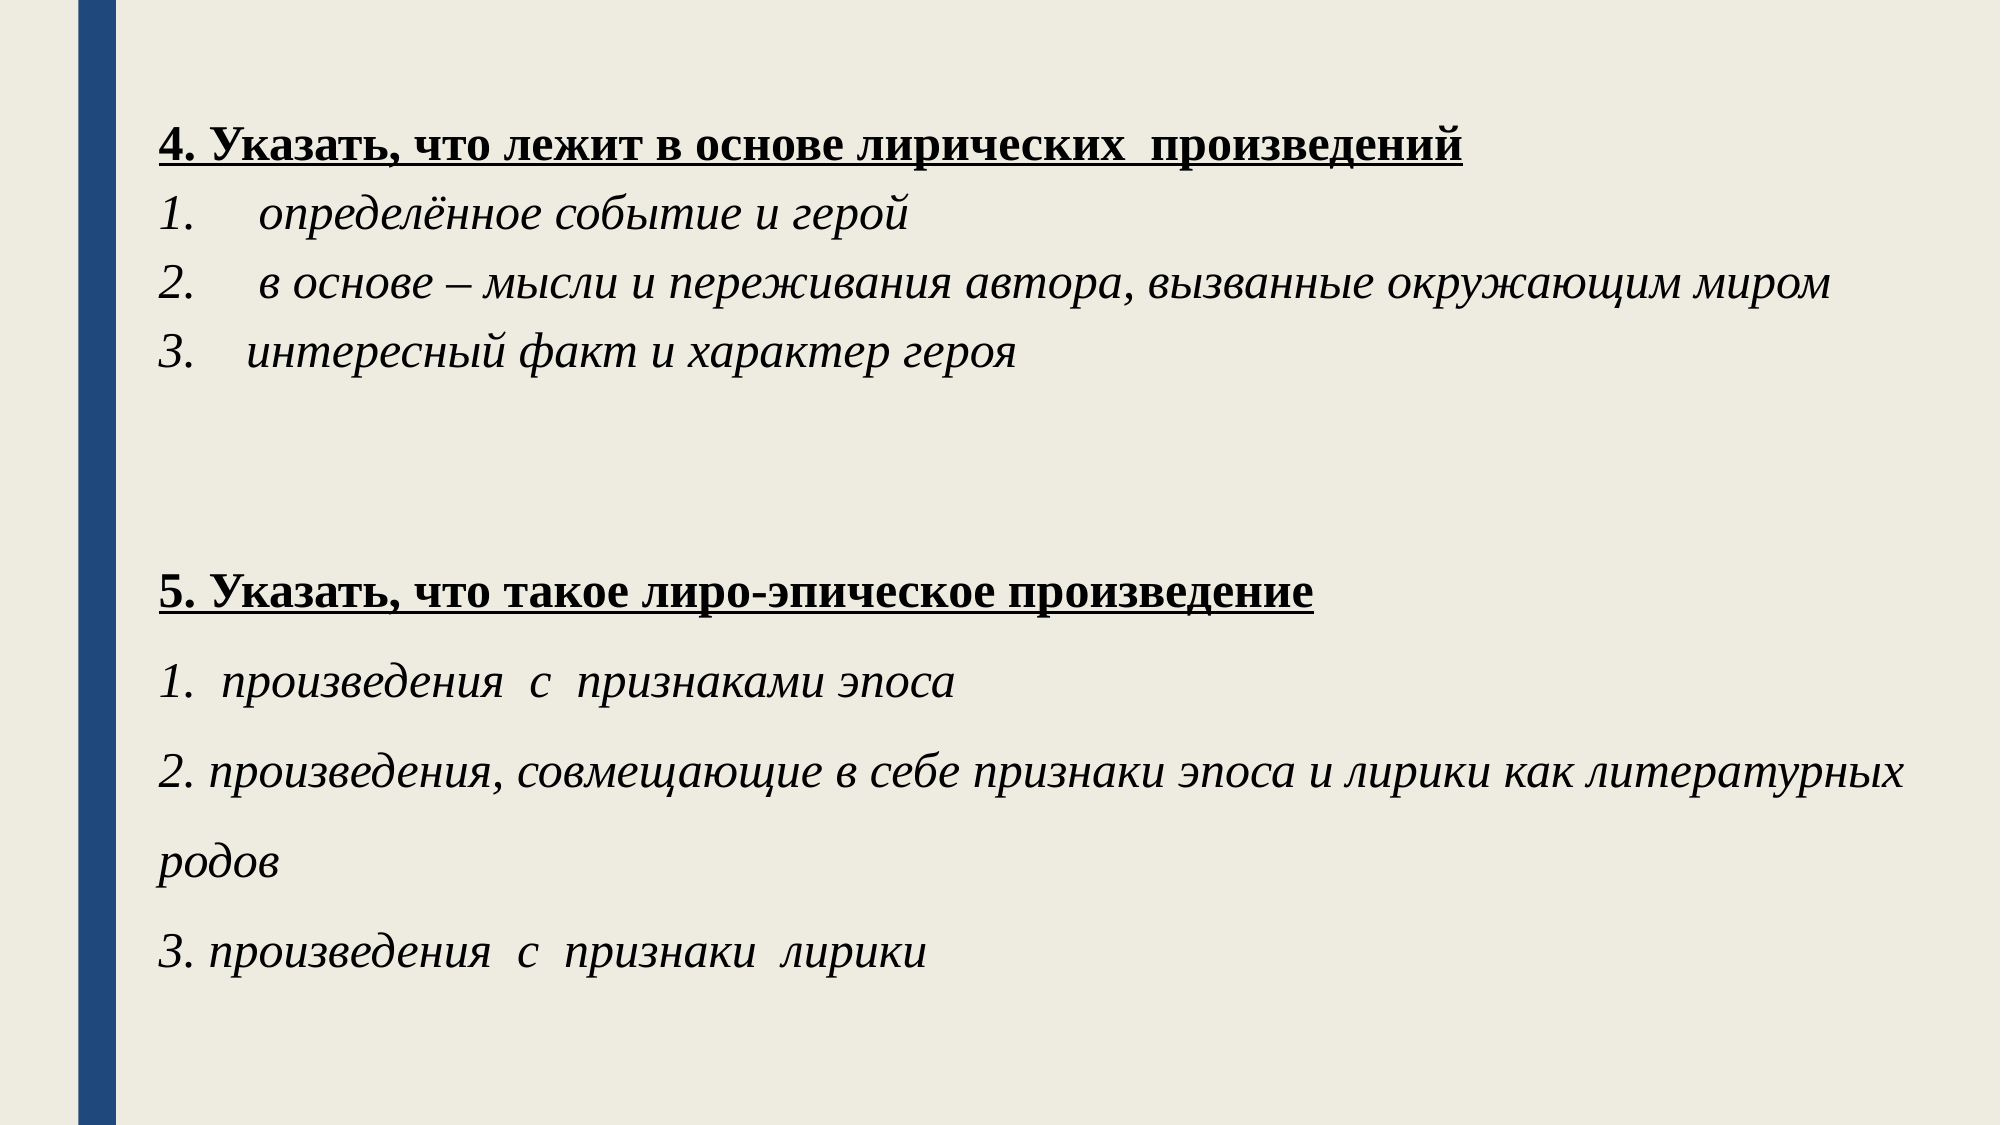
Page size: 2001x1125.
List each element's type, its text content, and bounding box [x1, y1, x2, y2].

text_box 5. Указать, что такое лиро-эпическое произведение 1. произведения с признаками эпоса 2. произведения, совмещающие в себе признаки эпоса и лирики как литературных родов 3. произведения с признаки лирики [143, 520, 1954, 1046]
text_box 4. Указать, что лежит в основе лирических произведений 1. определённое событие и герой 2. в основе – мысли и переживания автора, вызванные окружающим миром 3. интересный факт и характер героя [143, 73, 1934, 385]
